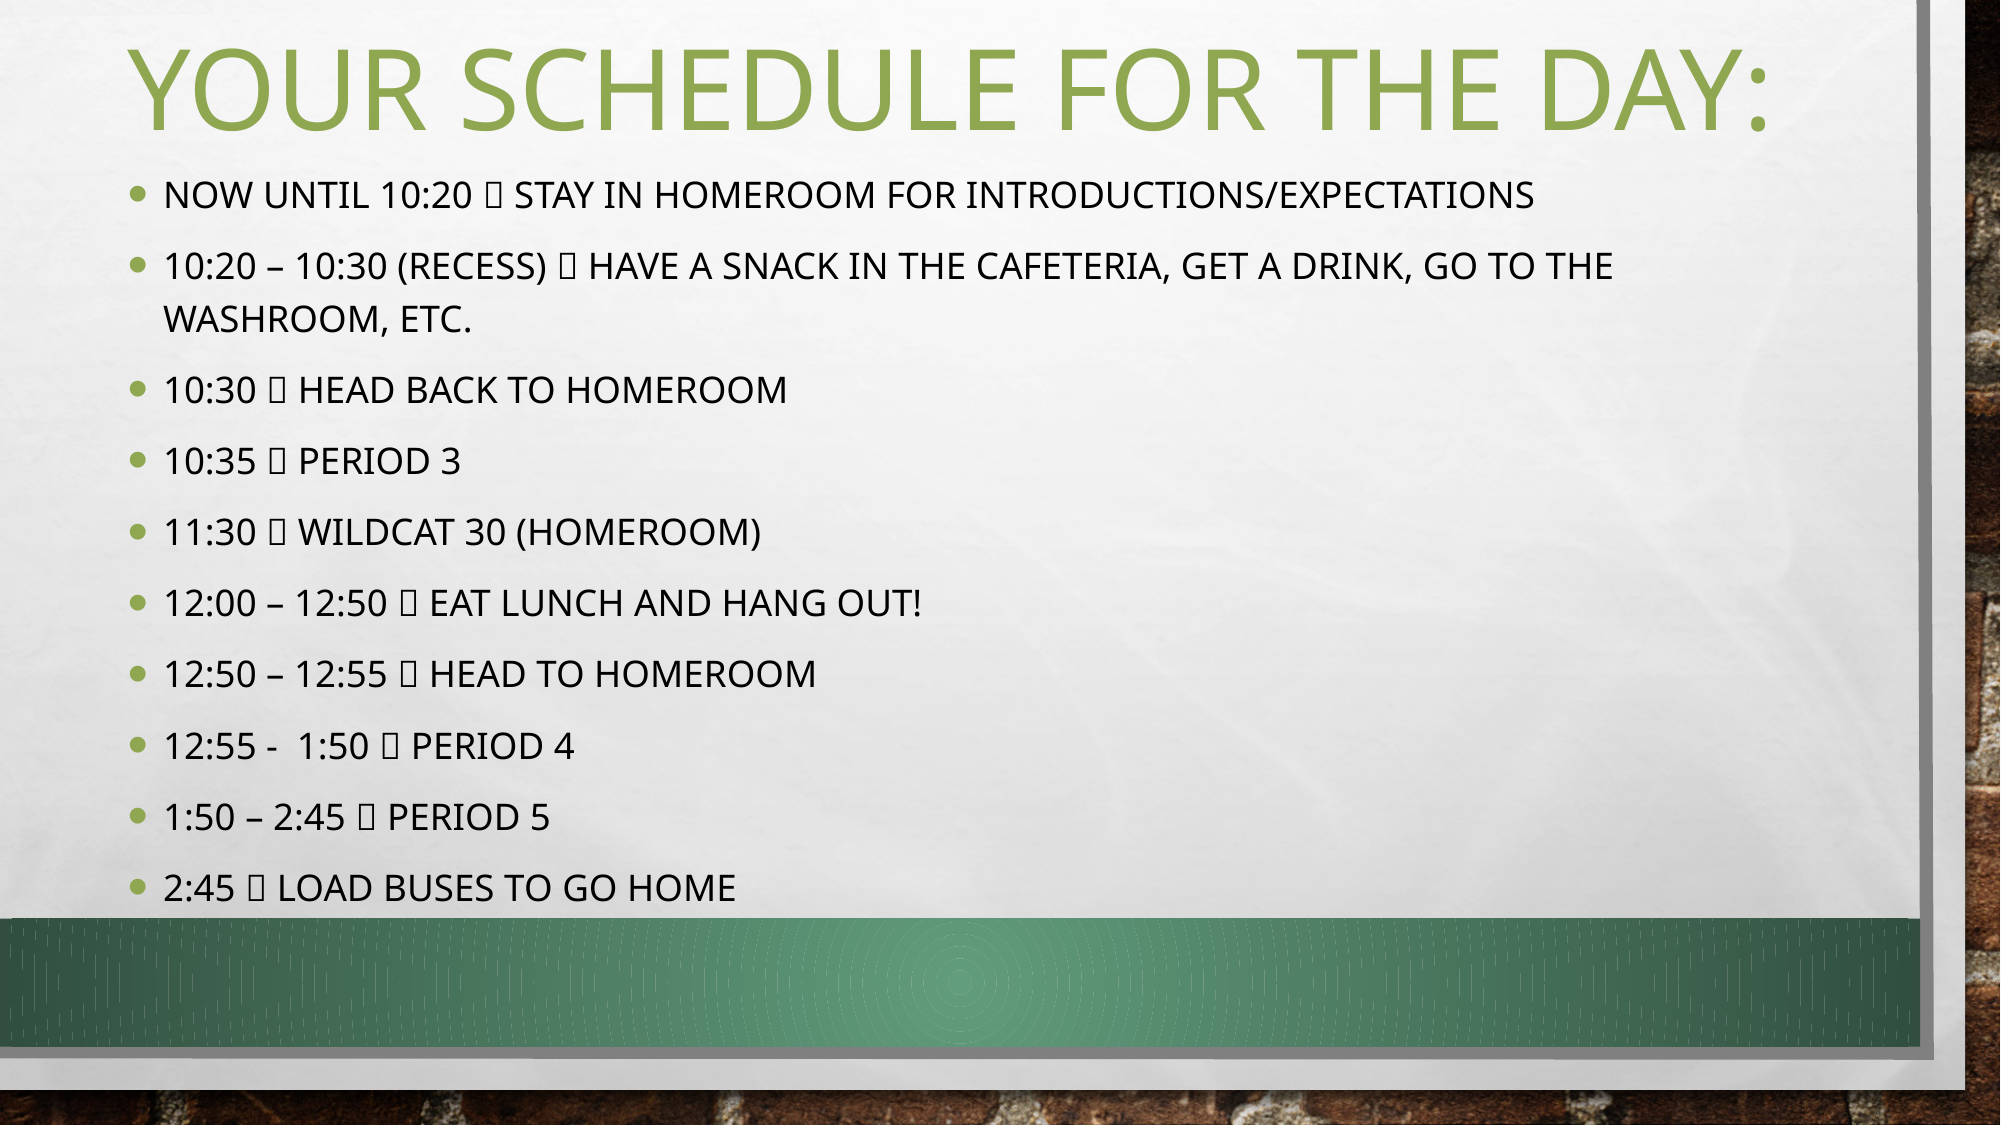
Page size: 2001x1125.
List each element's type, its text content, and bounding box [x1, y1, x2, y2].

title Your Schedule for the day: [112, 0, 1818, 154]
picture [0, 0, 2000, 1125]
list Now until 10:20  stay in homeroom for introductions/expectations 10:20 – 10:30 (Recess)  Have a snack in the cafeteria, get a drink, go to the washroom, etc. 10:30  head back to homeroom 10:35  Period 3 11:30  Wildcat 30 (Homeroom) 12:00 – 12:50  eat lunch and hang out! 12:50 – 12:55  Head to homeroom 12:55 - 1:50  period 4 1:50 – 2:45  period 5 2:45  Load buses to go home [112, 154, 1818, 918]
